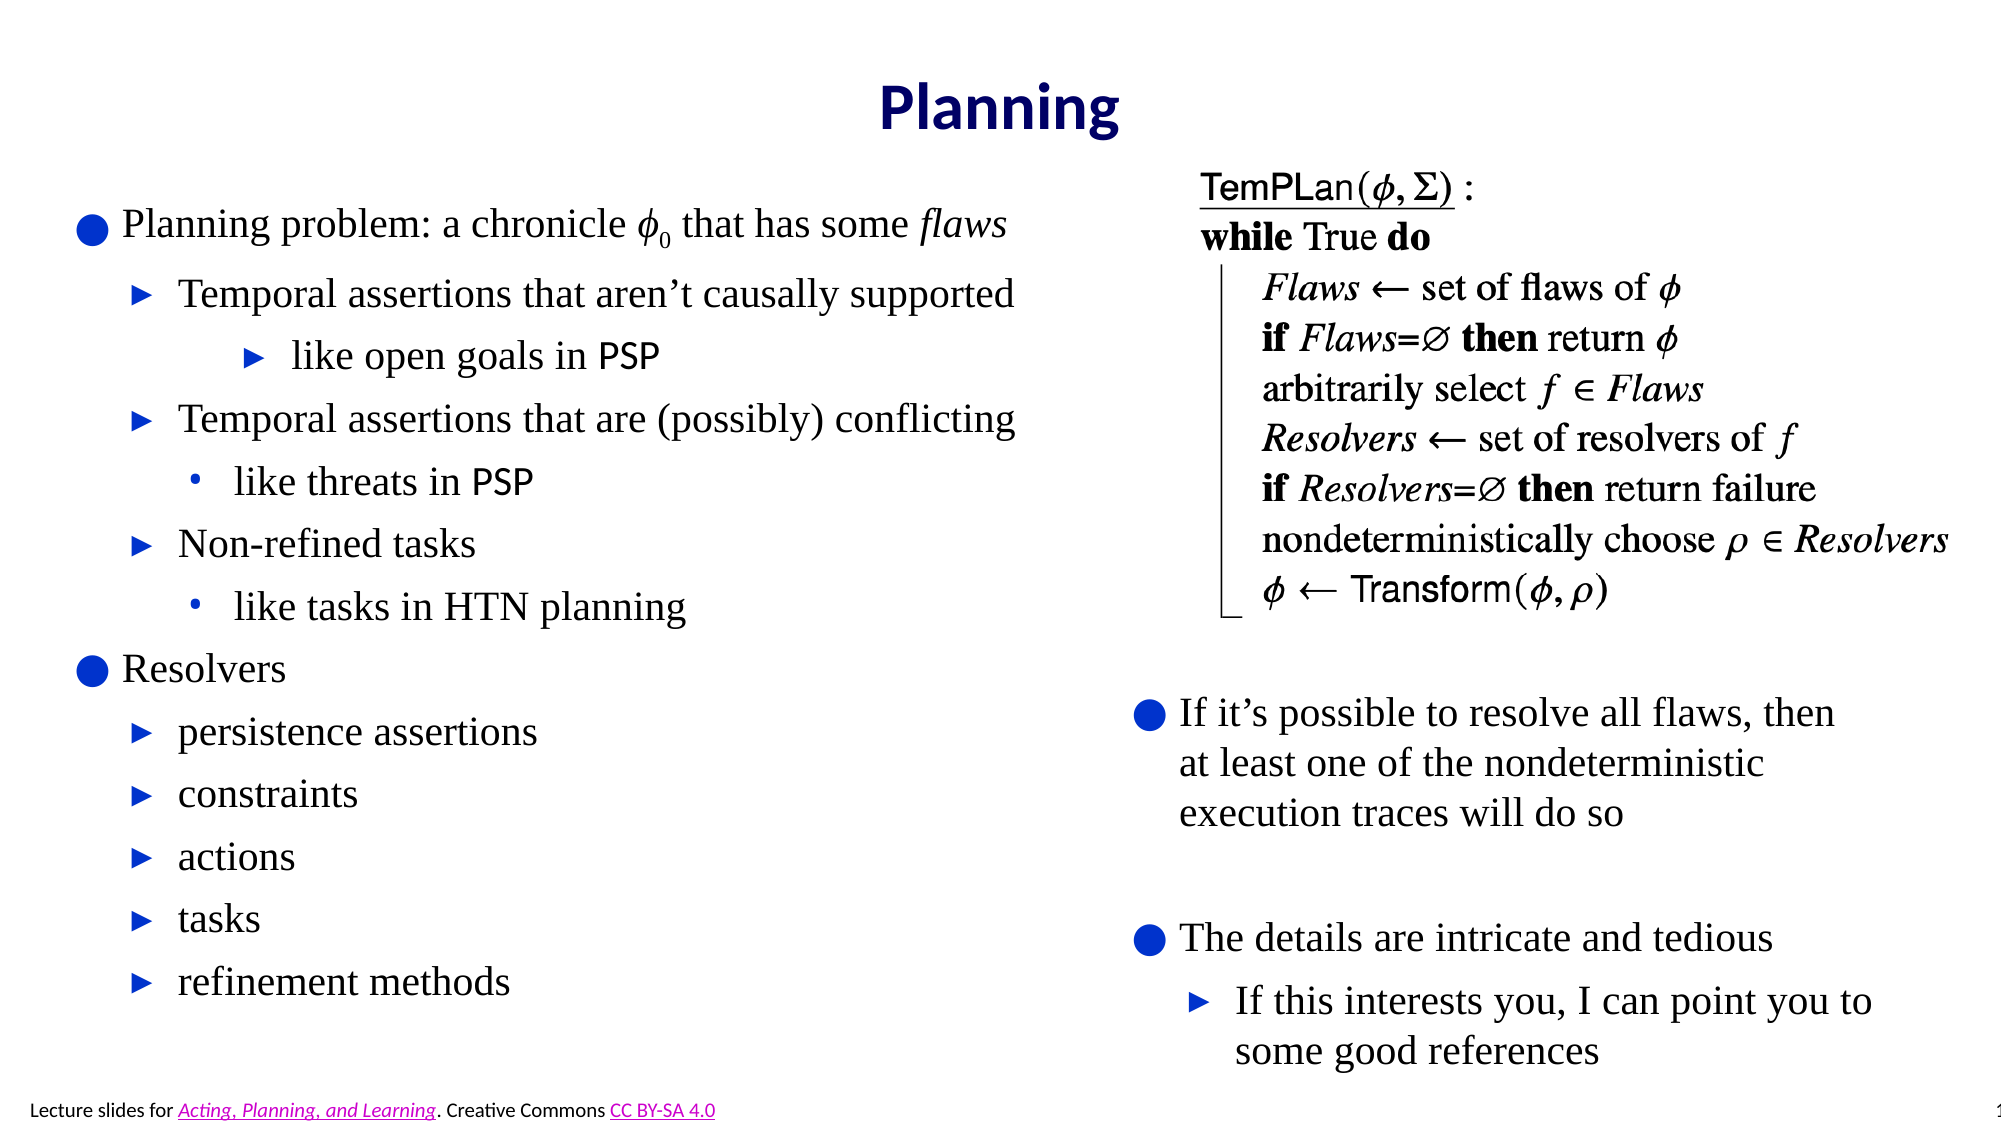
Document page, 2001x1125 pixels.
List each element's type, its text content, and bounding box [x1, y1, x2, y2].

list Planning problem: a chronicle ϕ0 that has some flaws Temporal assertions that aren’t causally supported like open goals in PSP Temporal assertions that are (possibly) conflicting like threats in PSP Non-refined tasks like tasks in HTN planning Resolvers persistence assertions constraints actions tasks refinement methods [59, 188, 1042, 1057]
list If it’s possible to resolve all flaws, then at least one of the nondeterministic execution traces will do so The details are intricate and tedious If this interests you, I can point you to some good references [1116, 677, 1901, 1057]
picture [1183, 149, 1967, 626]
title Planning [32, 16, 1968, 151]
